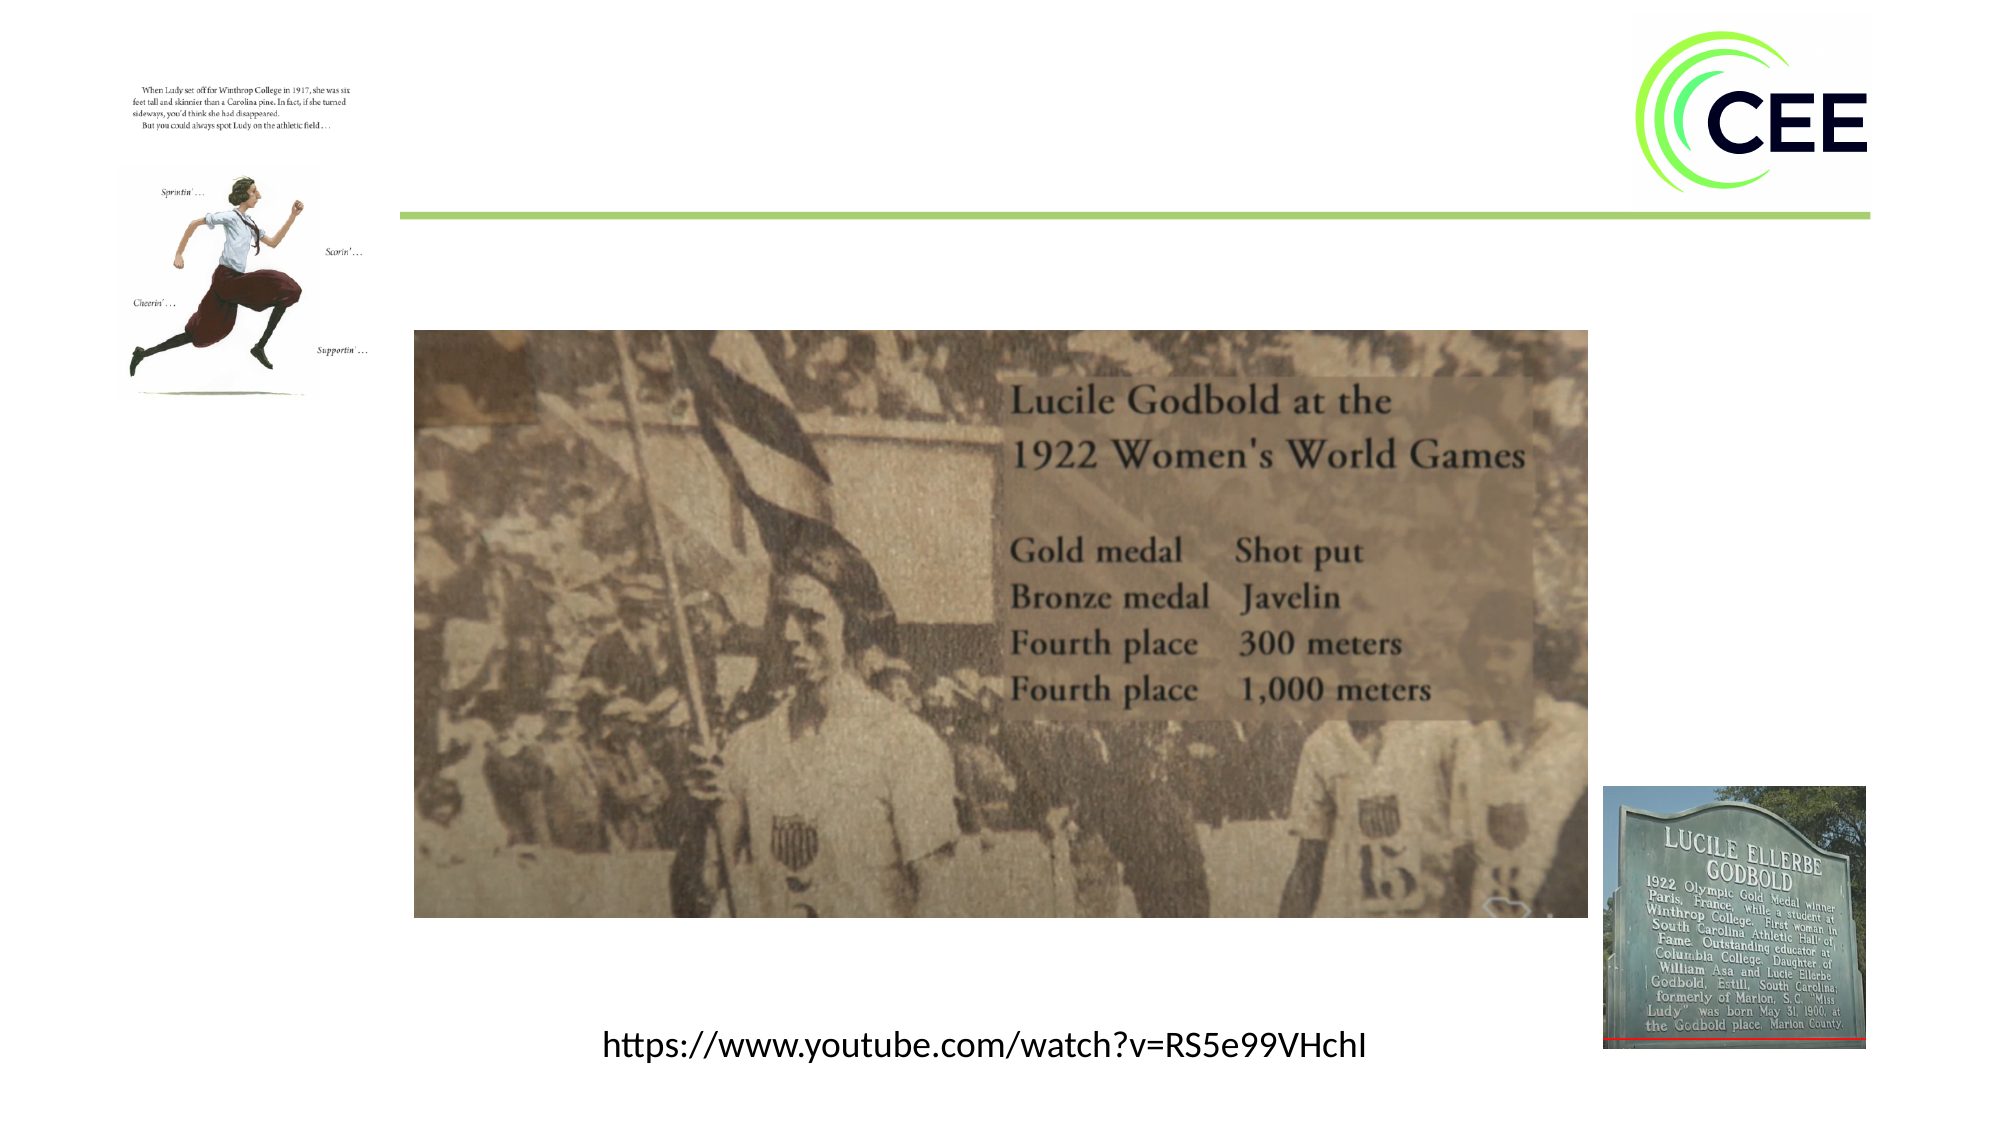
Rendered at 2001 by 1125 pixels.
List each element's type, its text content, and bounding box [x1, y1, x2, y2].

picture [1602, 786, 1866, 1049]
picture [414, 329, 1588, 918]
text_box https://www.youtube.com/watch?v=RS5e99VHchI [587, 1012, 1588, 1073]
picture [96, 67, 400, 413]
picture [1630, 11, 1872, 212]
